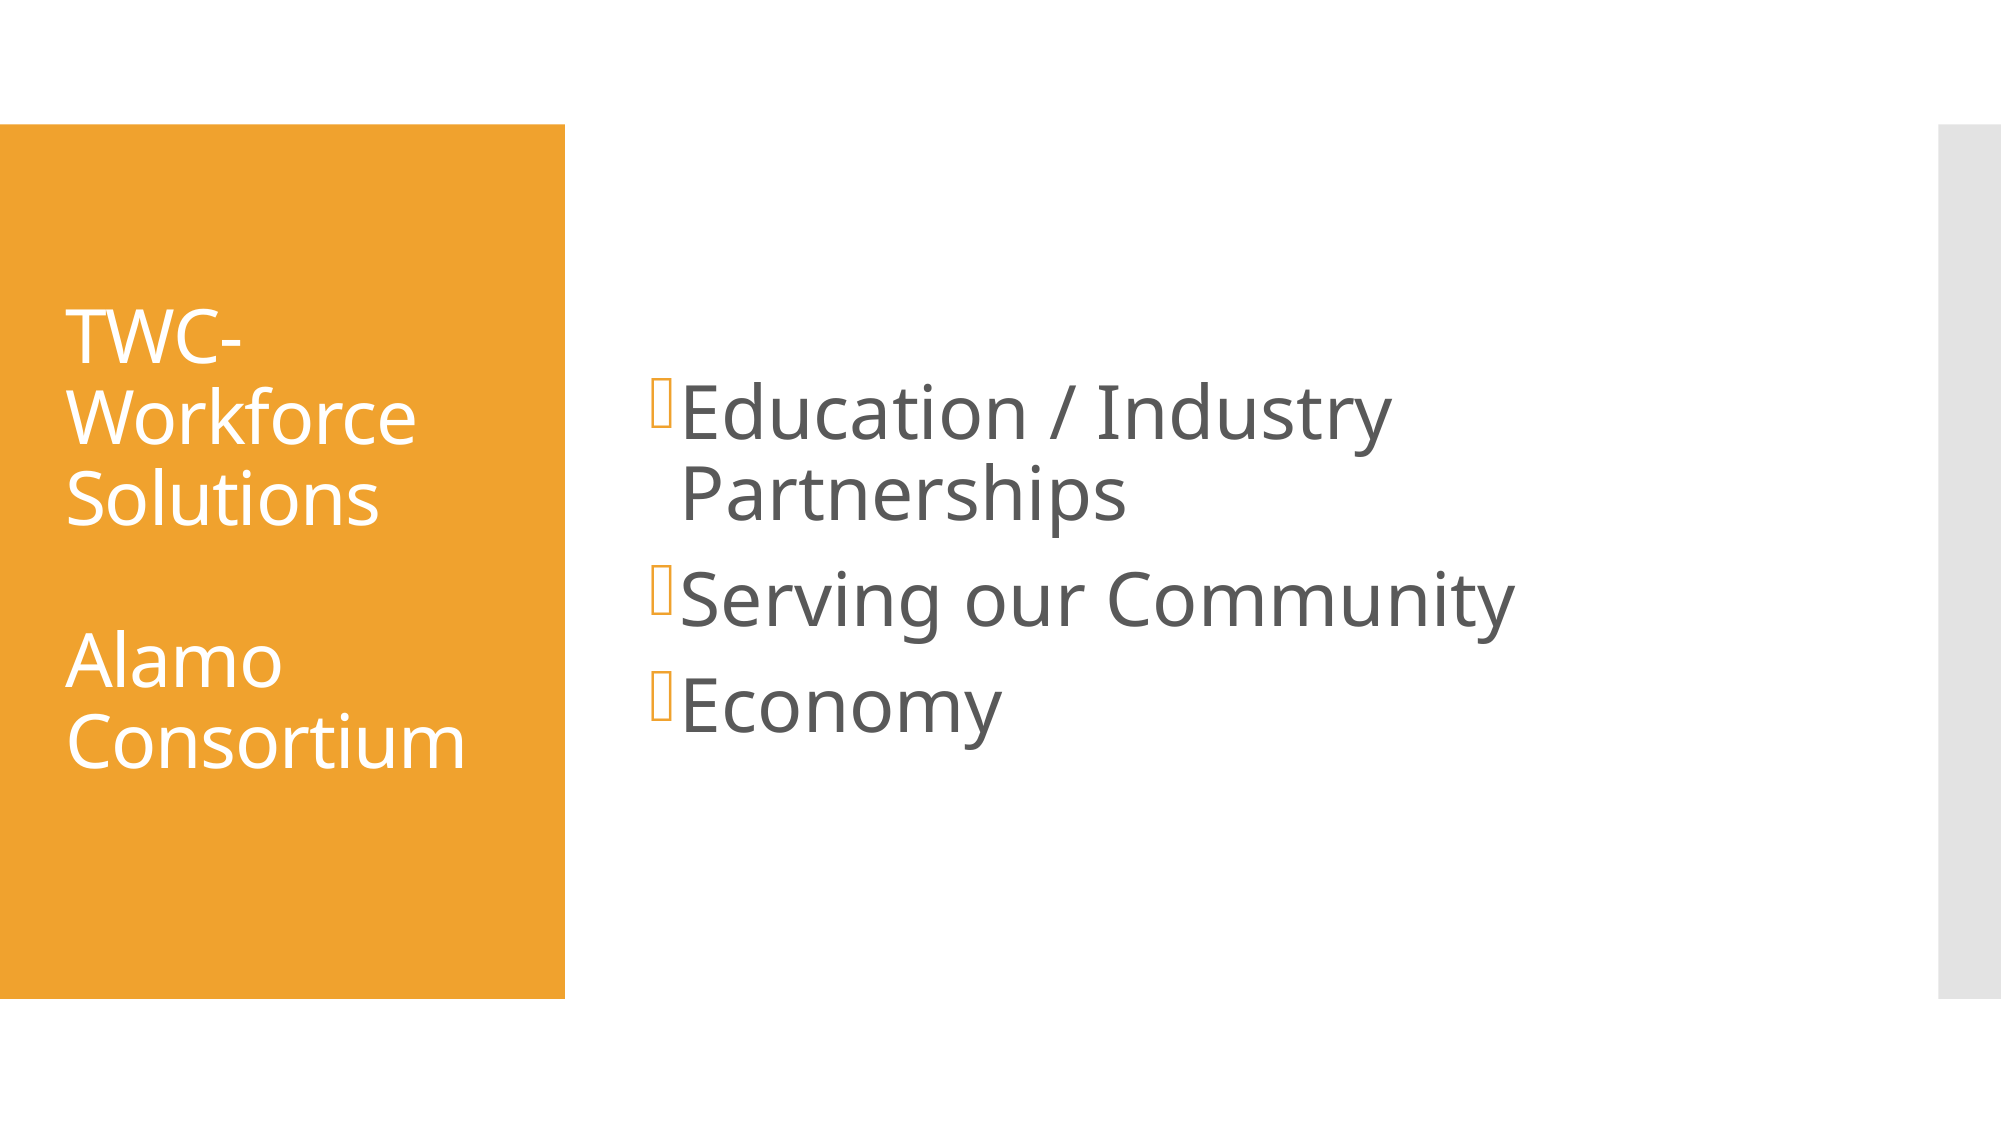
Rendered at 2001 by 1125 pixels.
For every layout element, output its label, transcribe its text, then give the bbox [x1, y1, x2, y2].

list Education / Industry Partnerships Serving our Community Economy [634, 141, 1835, 982]
title TWC-Workforce Solutions Alamo Consortium [50, 249, 534, 1005]
